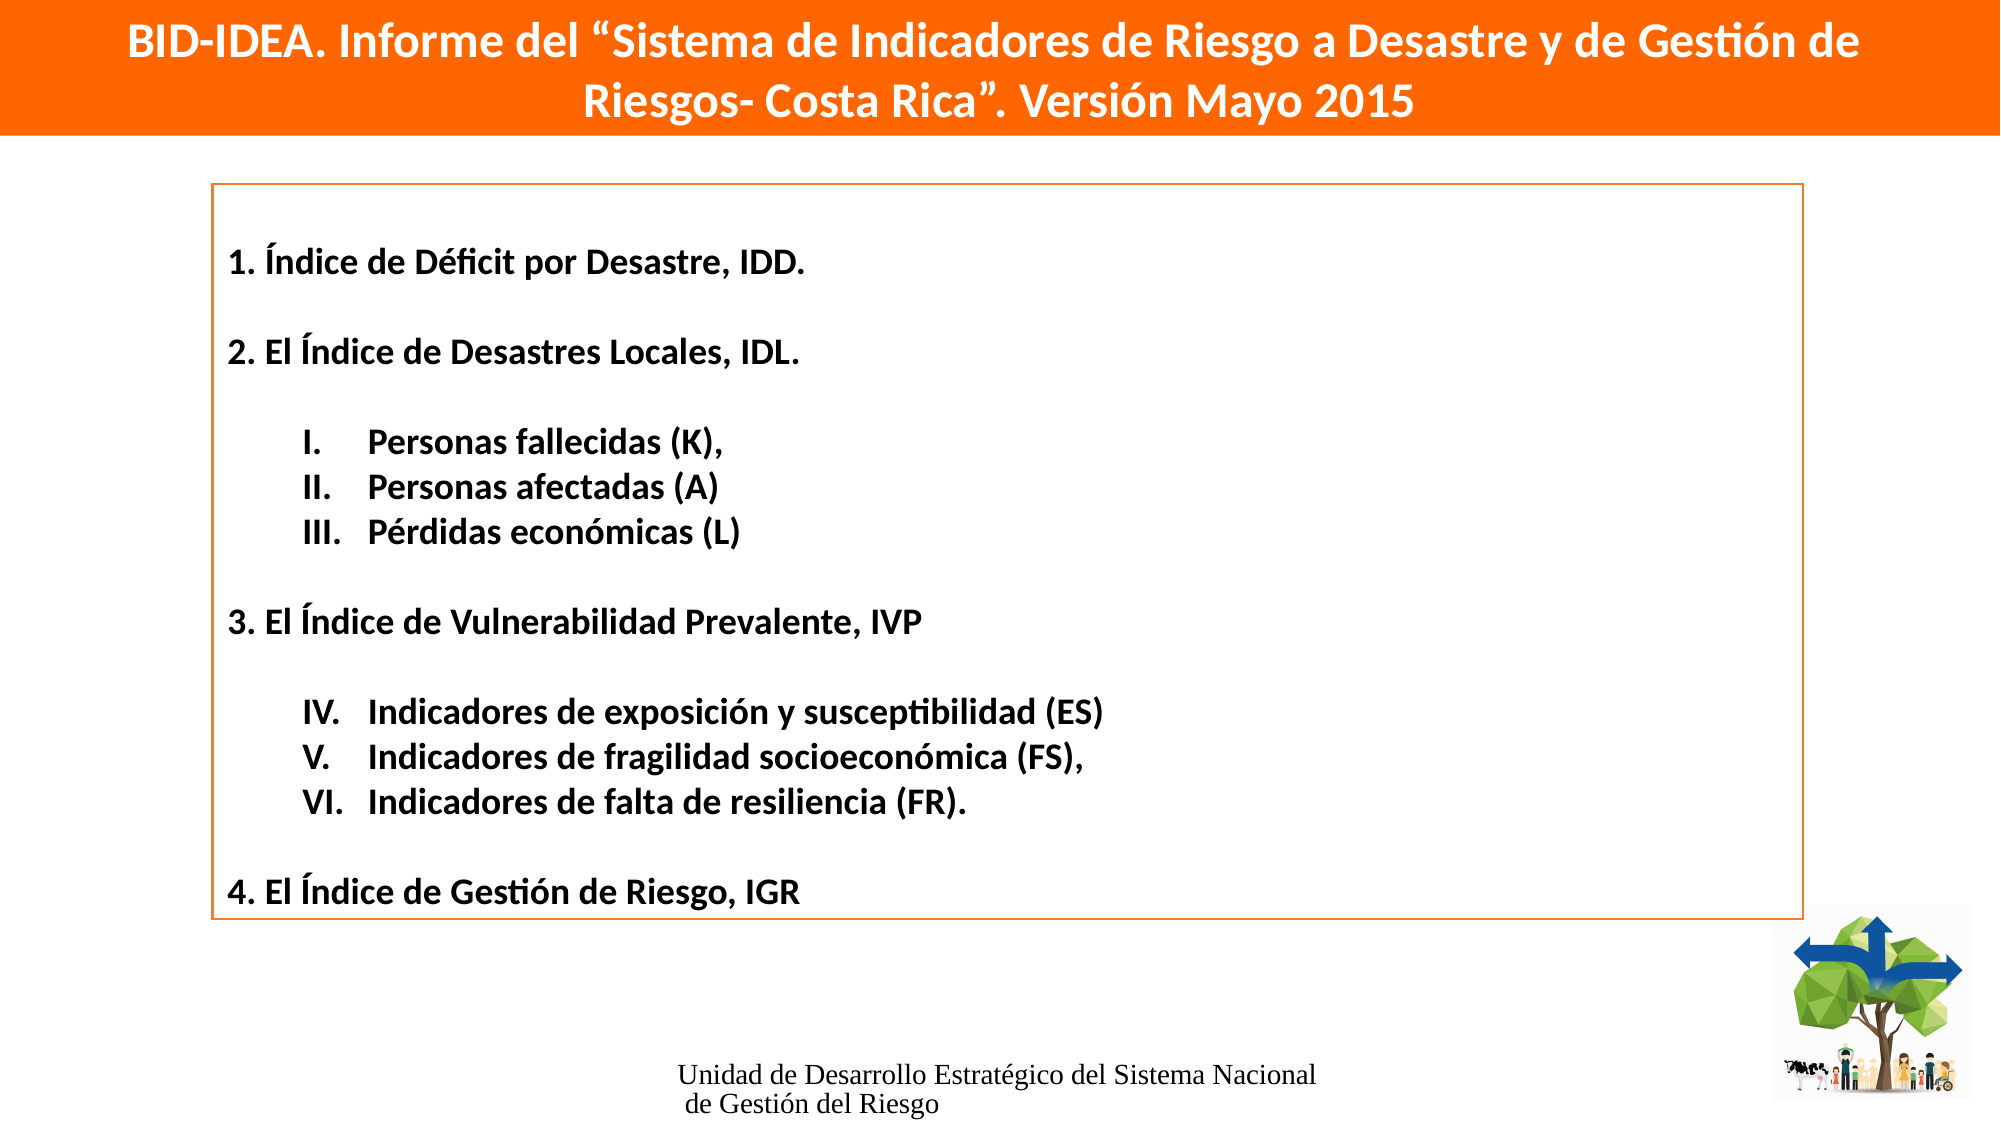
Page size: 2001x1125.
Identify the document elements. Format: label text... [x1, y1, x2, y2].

footer Unidad de Desarrollo Estratégico del Sistema Nacional de Gestión del Riesgo [662, 1042, 1338, 1103]
text_box BID-IDEA. Informe del “Sistema de Indicadores de Riesgo a Desastre y de Gestión de Riesgos- Costa Rica”. Versión Mayo 2015 [0, 0, 2000, 137]
picture [1772, 904, 1970, 1102]
text_box 1. Índice de Déficit por Desastre, IDD. 2. El Índice de Desastres Locales, IDL. Personas fallecidas (K), Personas afectadas (A) Pérdidas económicas (L) 3. El Índice de Vulnerabilidad Prevalente, IVP Indicadores de exposición y susceptibilidad (ES) Indicadores de fragilidad socioeconómica (FS), Indicadores de falta de resiliencia (FR). 4. El Índice de Gestión de Riesgo, IGR [211, 183, 1804, 920]
